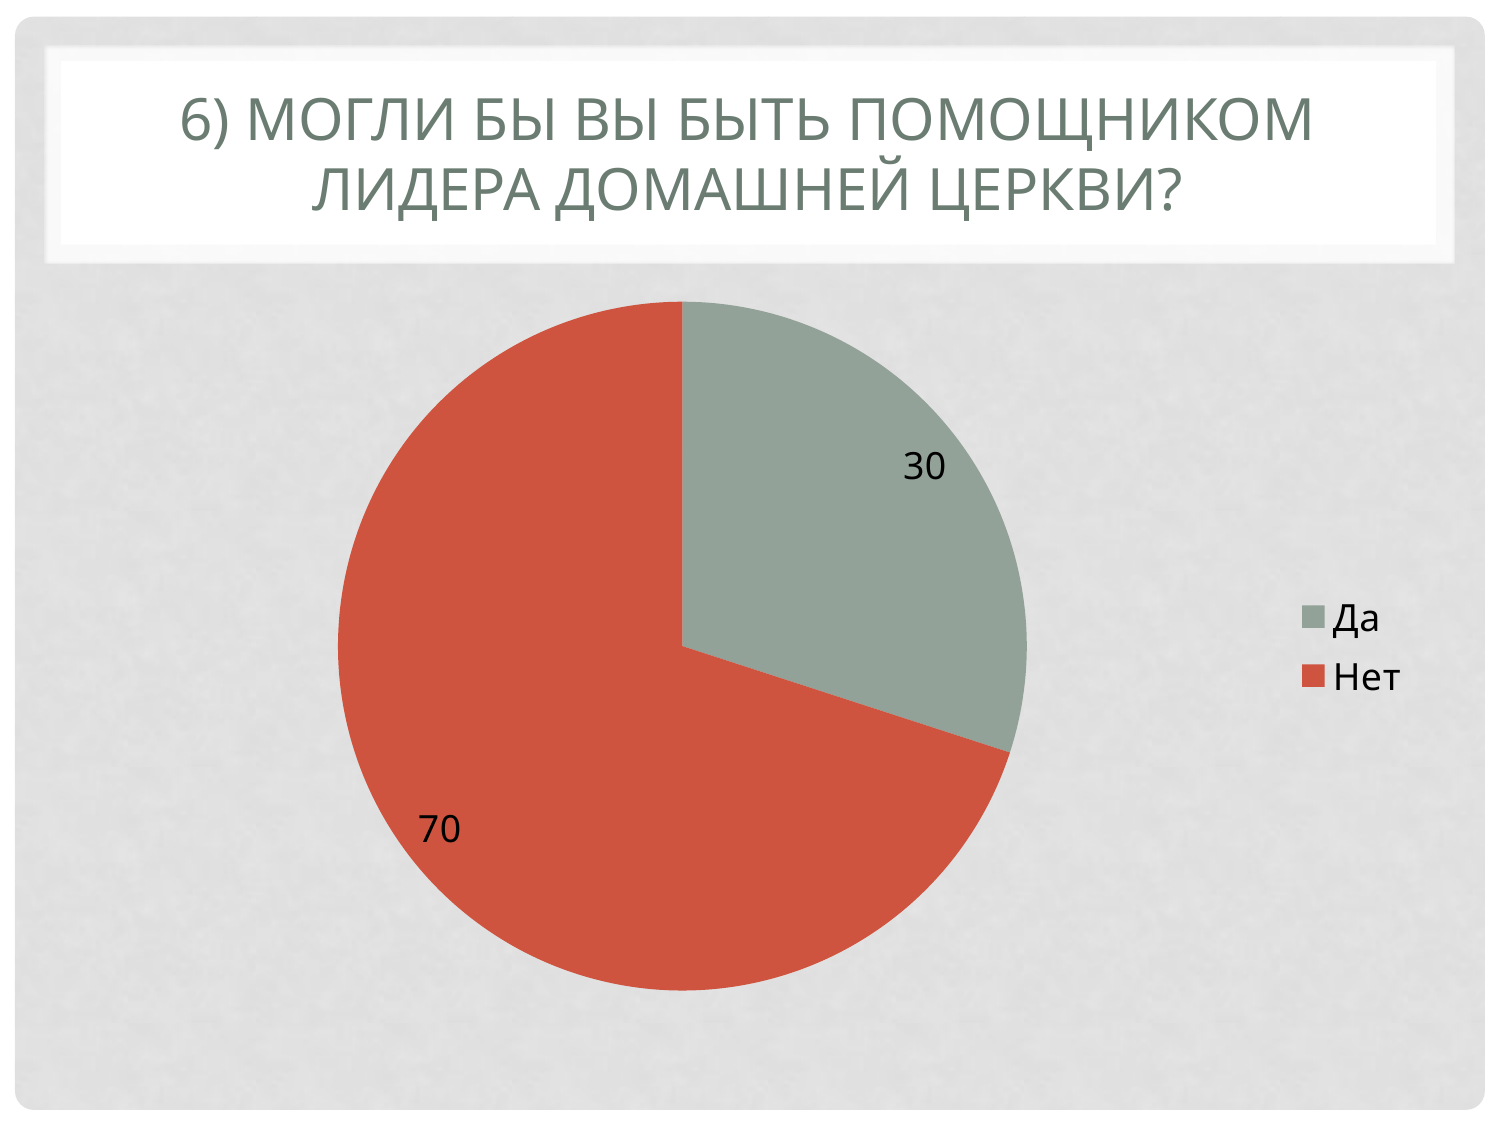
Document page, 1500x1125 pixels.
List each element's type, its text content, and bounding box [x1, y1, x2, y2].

chart [74, 287, 1426, 1006]
title 6) Могли бы вы быть помощником лидера домашней церкви? [69, 66, 1425, 238]
